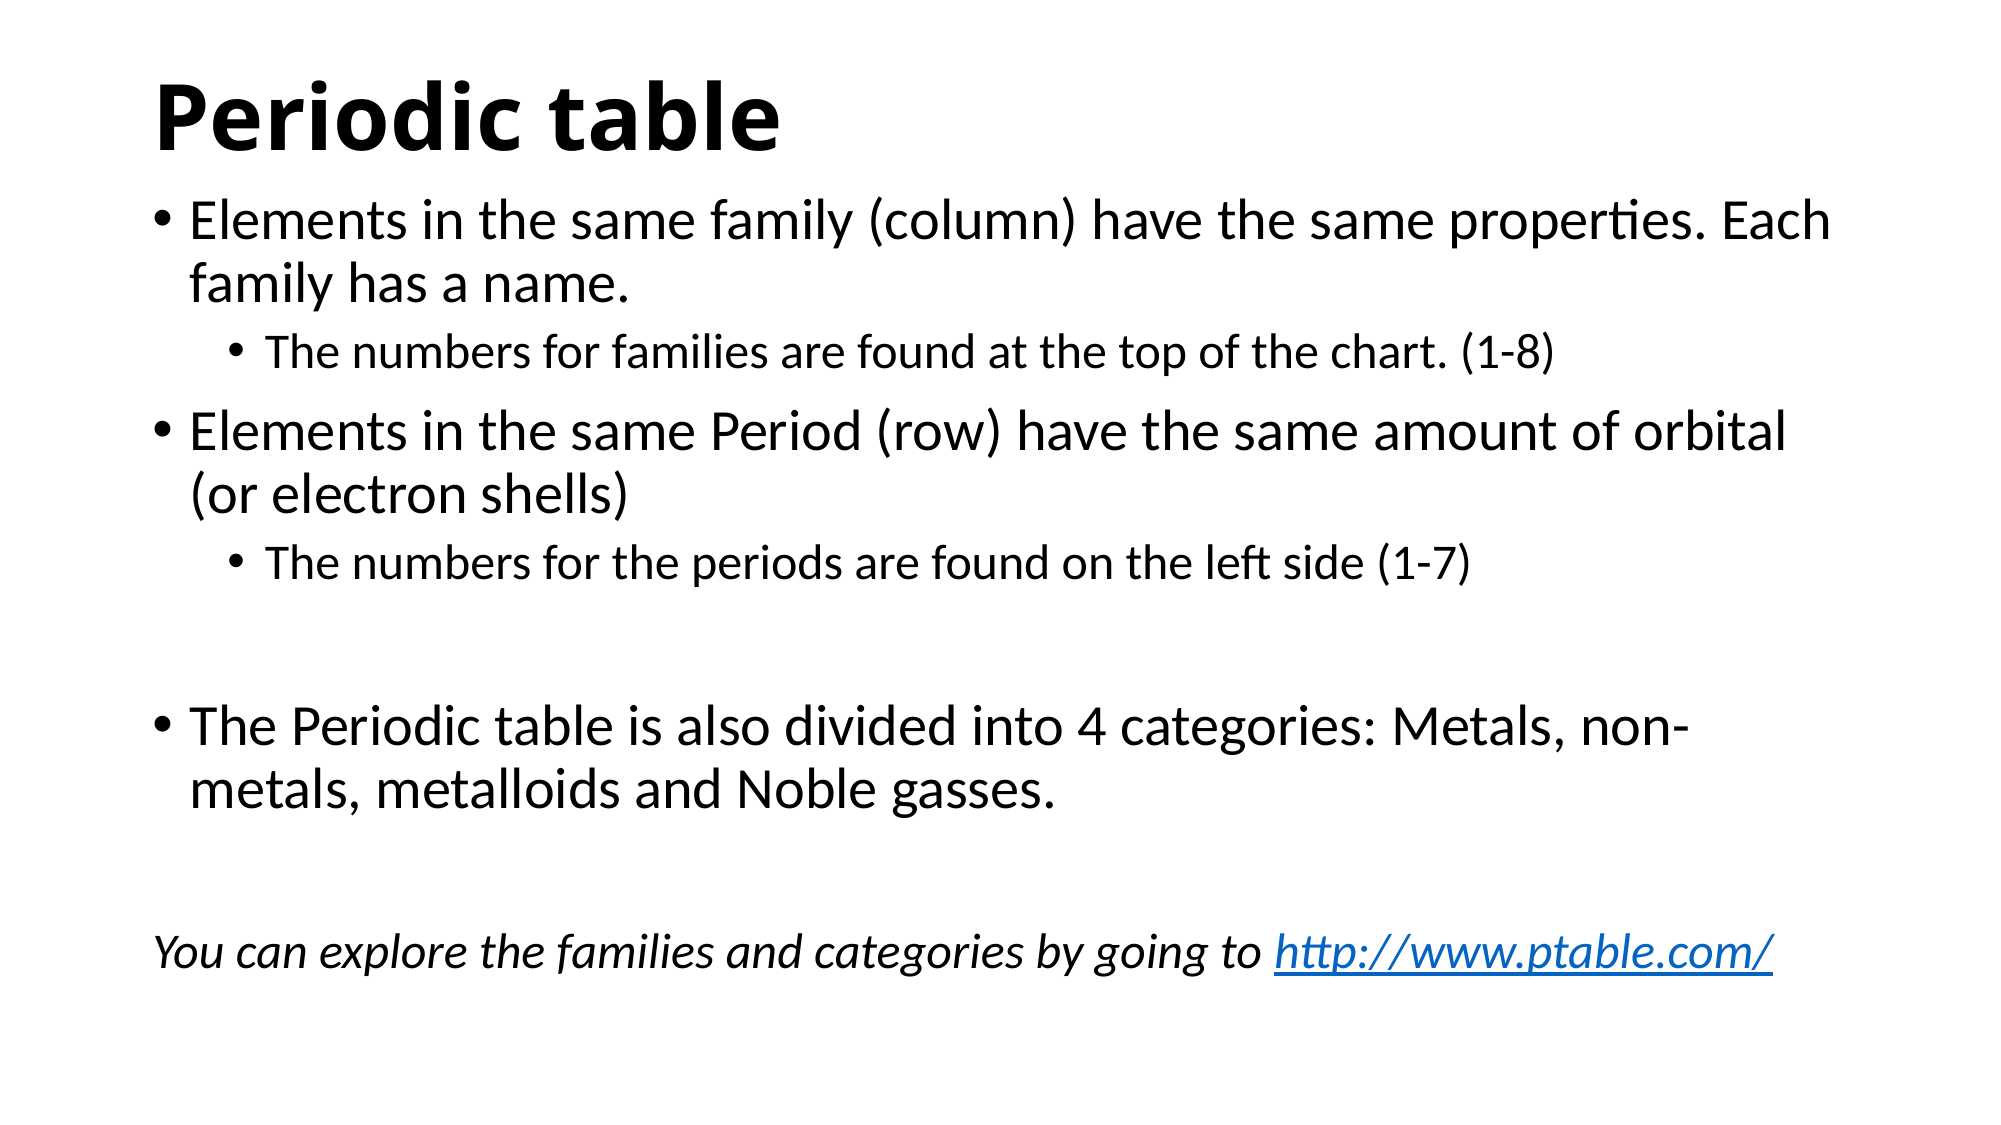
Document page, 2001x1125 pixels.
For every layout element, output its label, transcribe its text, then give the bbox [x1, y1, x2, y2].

title Periodic table [137, 59, 1863, 181]
list Elements in the same family (column) have the same properties. Each family has a name. The numbers for families are found at the top of the chart. (1-8) Elements in the same Period (row) have the same amount of orbital (or electron shells) The numbers for the periods are found on the left side (1-7) The Periodic table is also divided into 4 categories: Metals, non-metals, metalloids and Noble gasses. You can explore the families and categories by going to http://www.ptable.com/ [137, 181, 1863, 1014]
